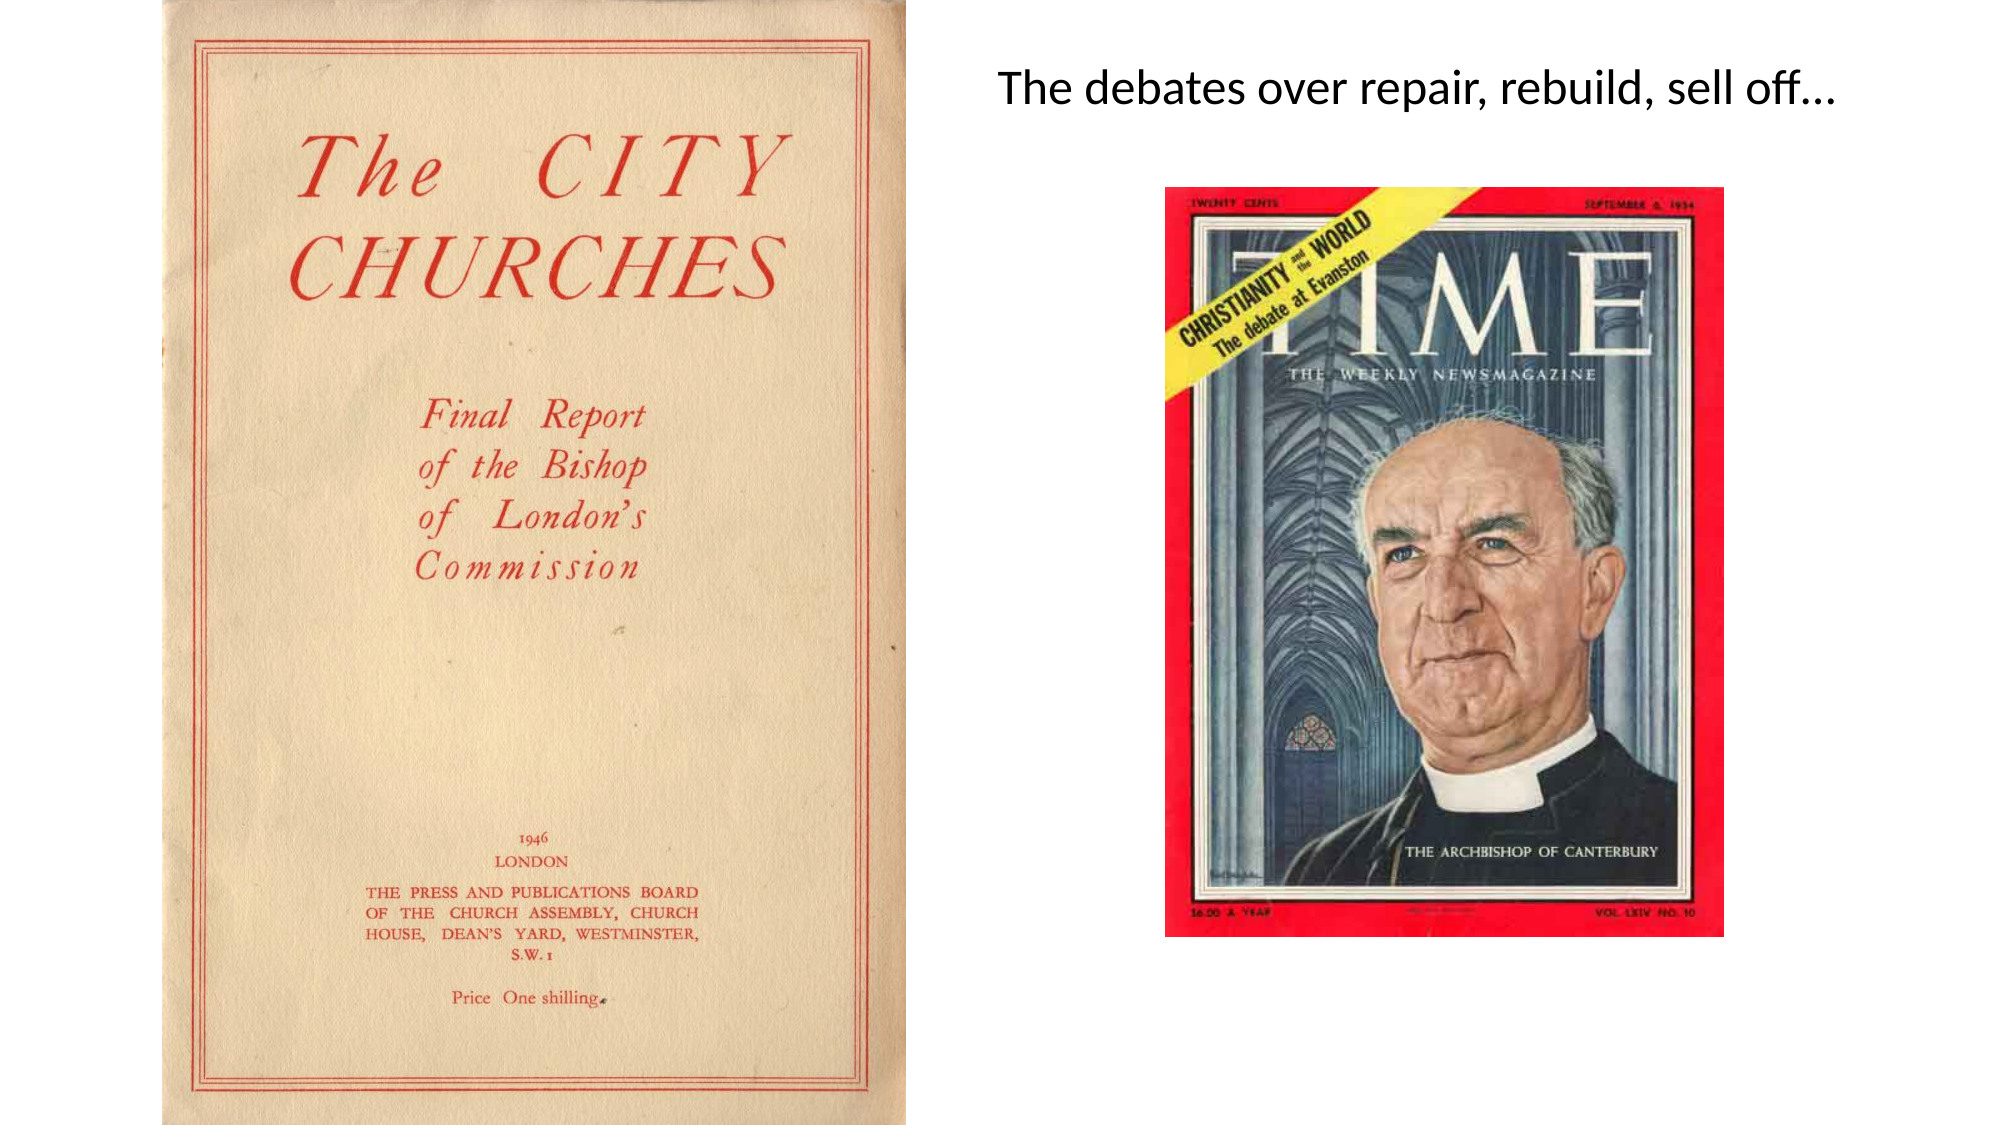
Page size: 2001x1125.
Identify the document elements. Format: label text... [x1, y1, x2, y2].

picture [162, 0, 906, 1125]
text_box The debates over repair, rebuild, sell off… [983, 47, 1888, 122]
picture [1165, 187, 1724, 938]
